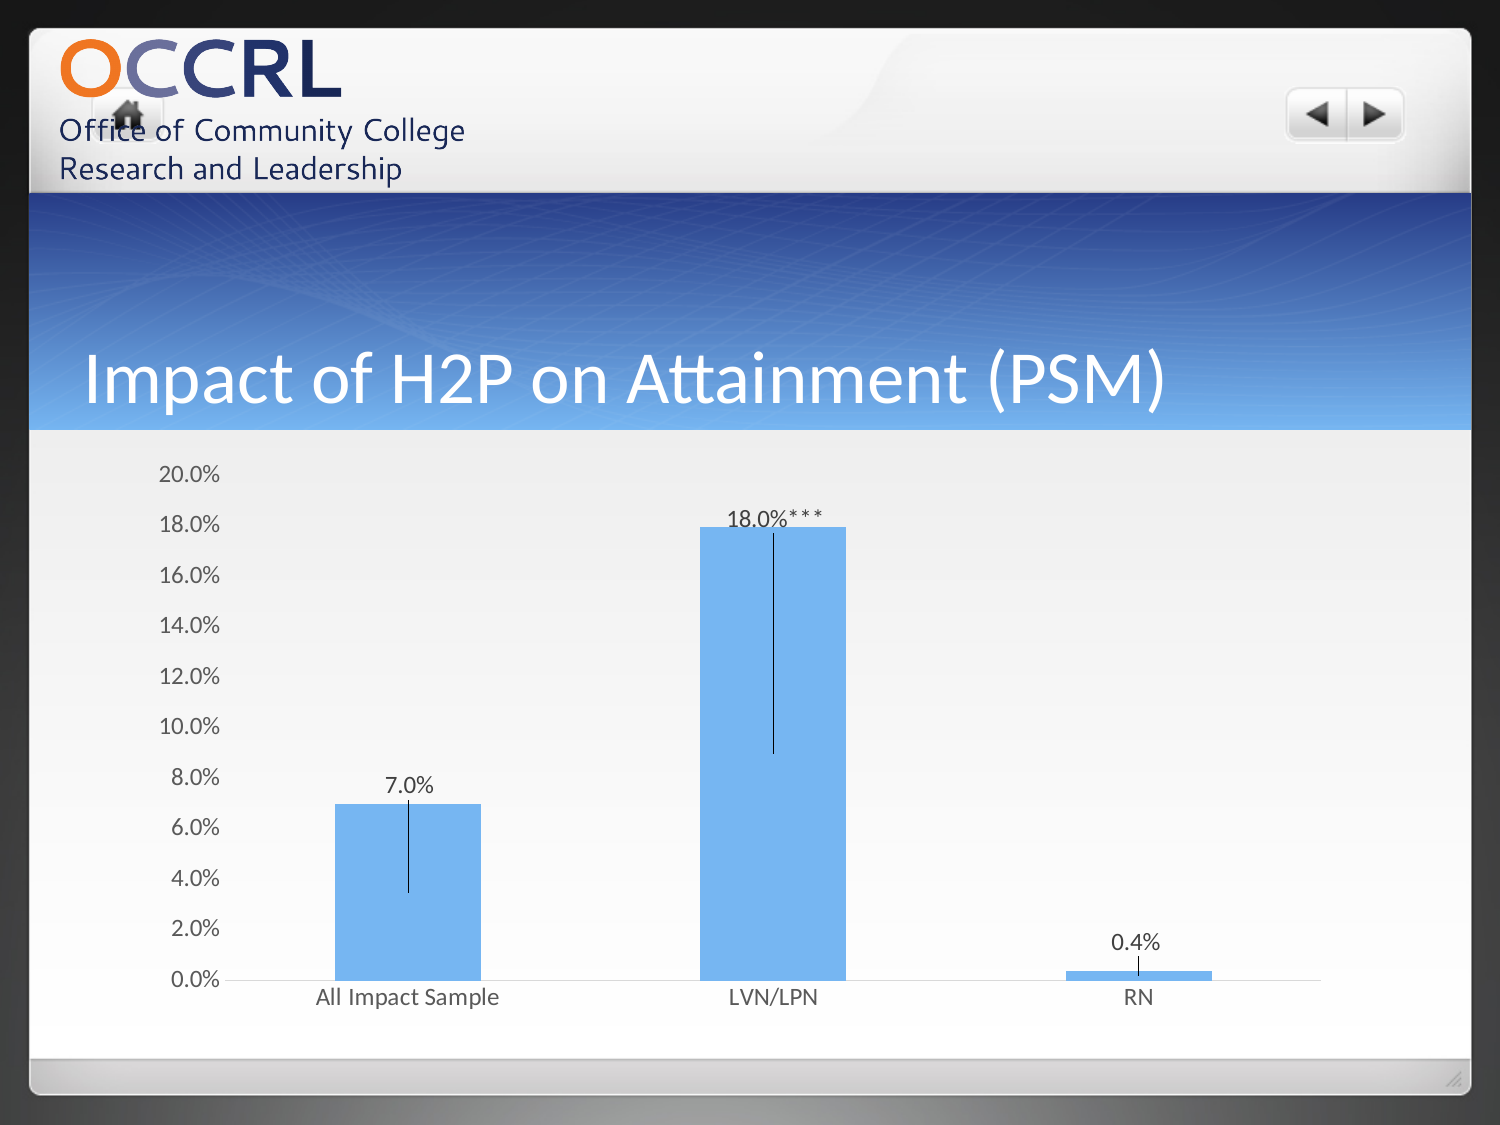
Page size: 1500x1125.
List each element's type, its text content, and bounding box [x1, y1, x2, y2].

title Impact of H2P on Attainment (PSM) [68, 238, 1432, 427]
picture [0, 0, 1500, 1125]
chart [133, 451, 1346, 1024]
